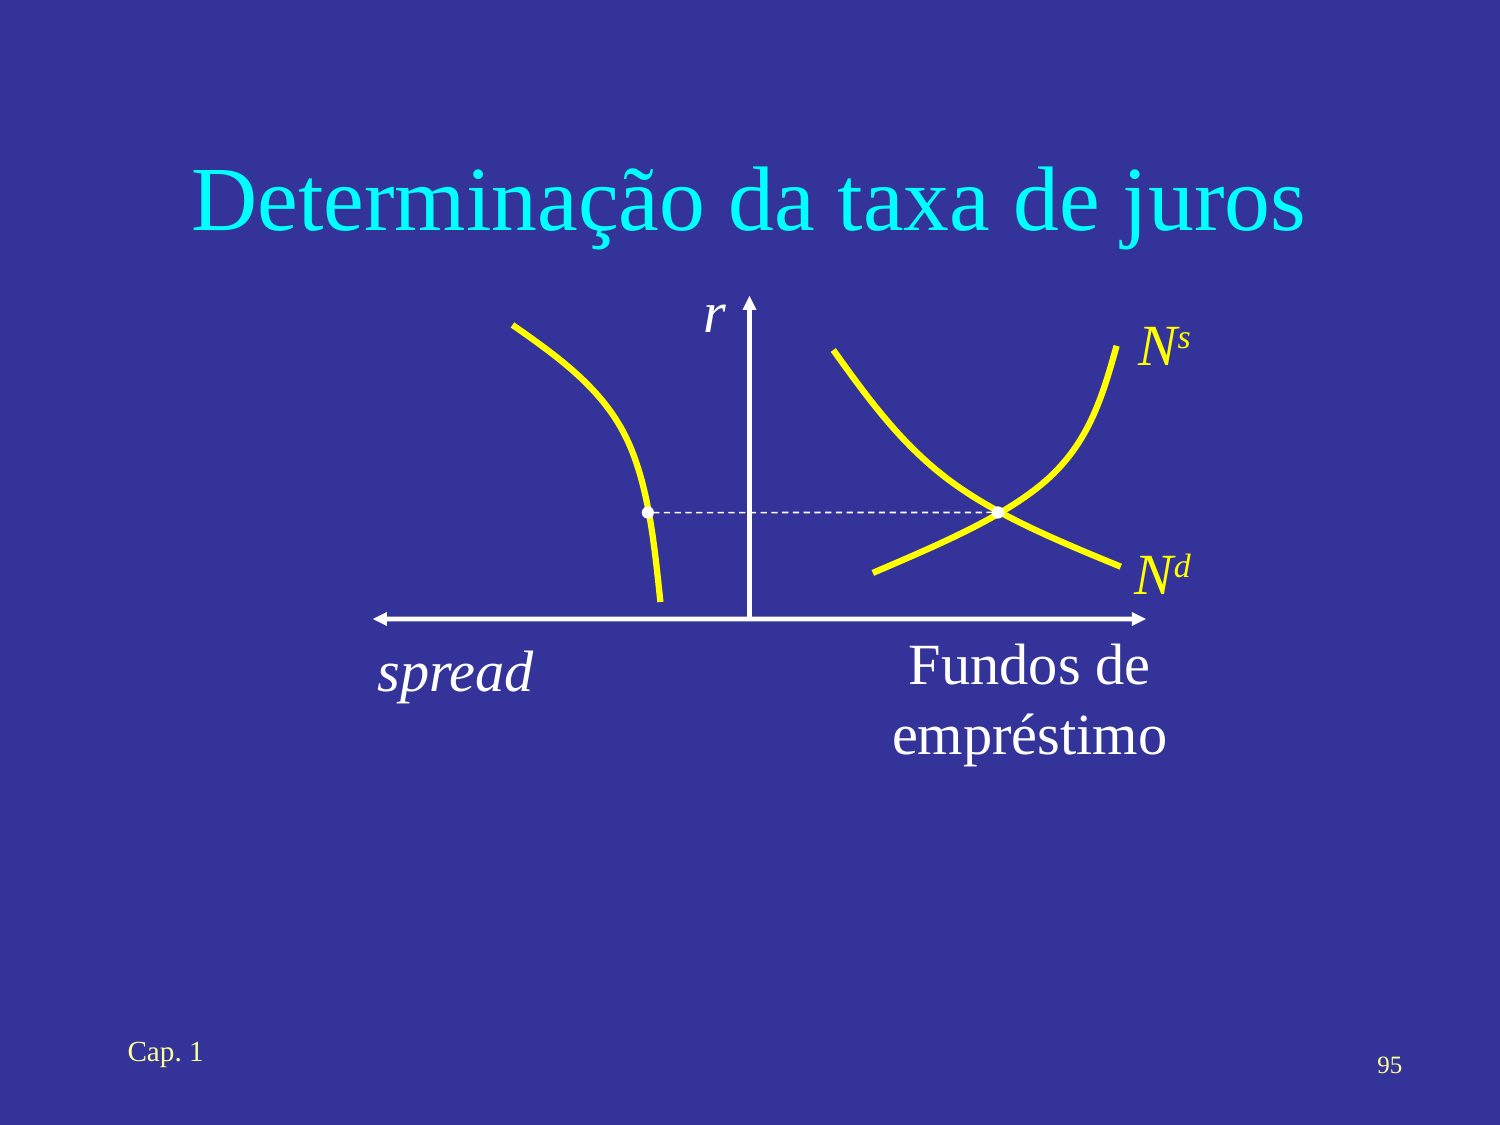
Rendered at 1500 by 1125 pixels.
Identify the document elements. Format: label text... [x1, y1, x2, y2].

text_box [833, 350, 987, 489]
text_box [1004, 496, 1105, 561]
text_box Ns [1107, 299, 1223, 385]
text_box spread [318, 625, 594, 710]
text_box [872, 354, 1107, 573]
text_box r [657, 266, 773, 352]
title Determinação da taxa de juros [112, 99, 1388, 288]
slide_number Cap. 1 [112, 1025, 425, 1100]
text_box [1133, 614, 1144, 618]
text_box Nd [1105, 529, 1221, 614]
text_box Fundos de empréstimo [874, 618, 1185, 774]
text_box [986, 506, 1005, 519]
text_box [512, 324, 661, 603]
text_box [372, 612, 874, 625]
text_box [641, 506, 659, 519]
